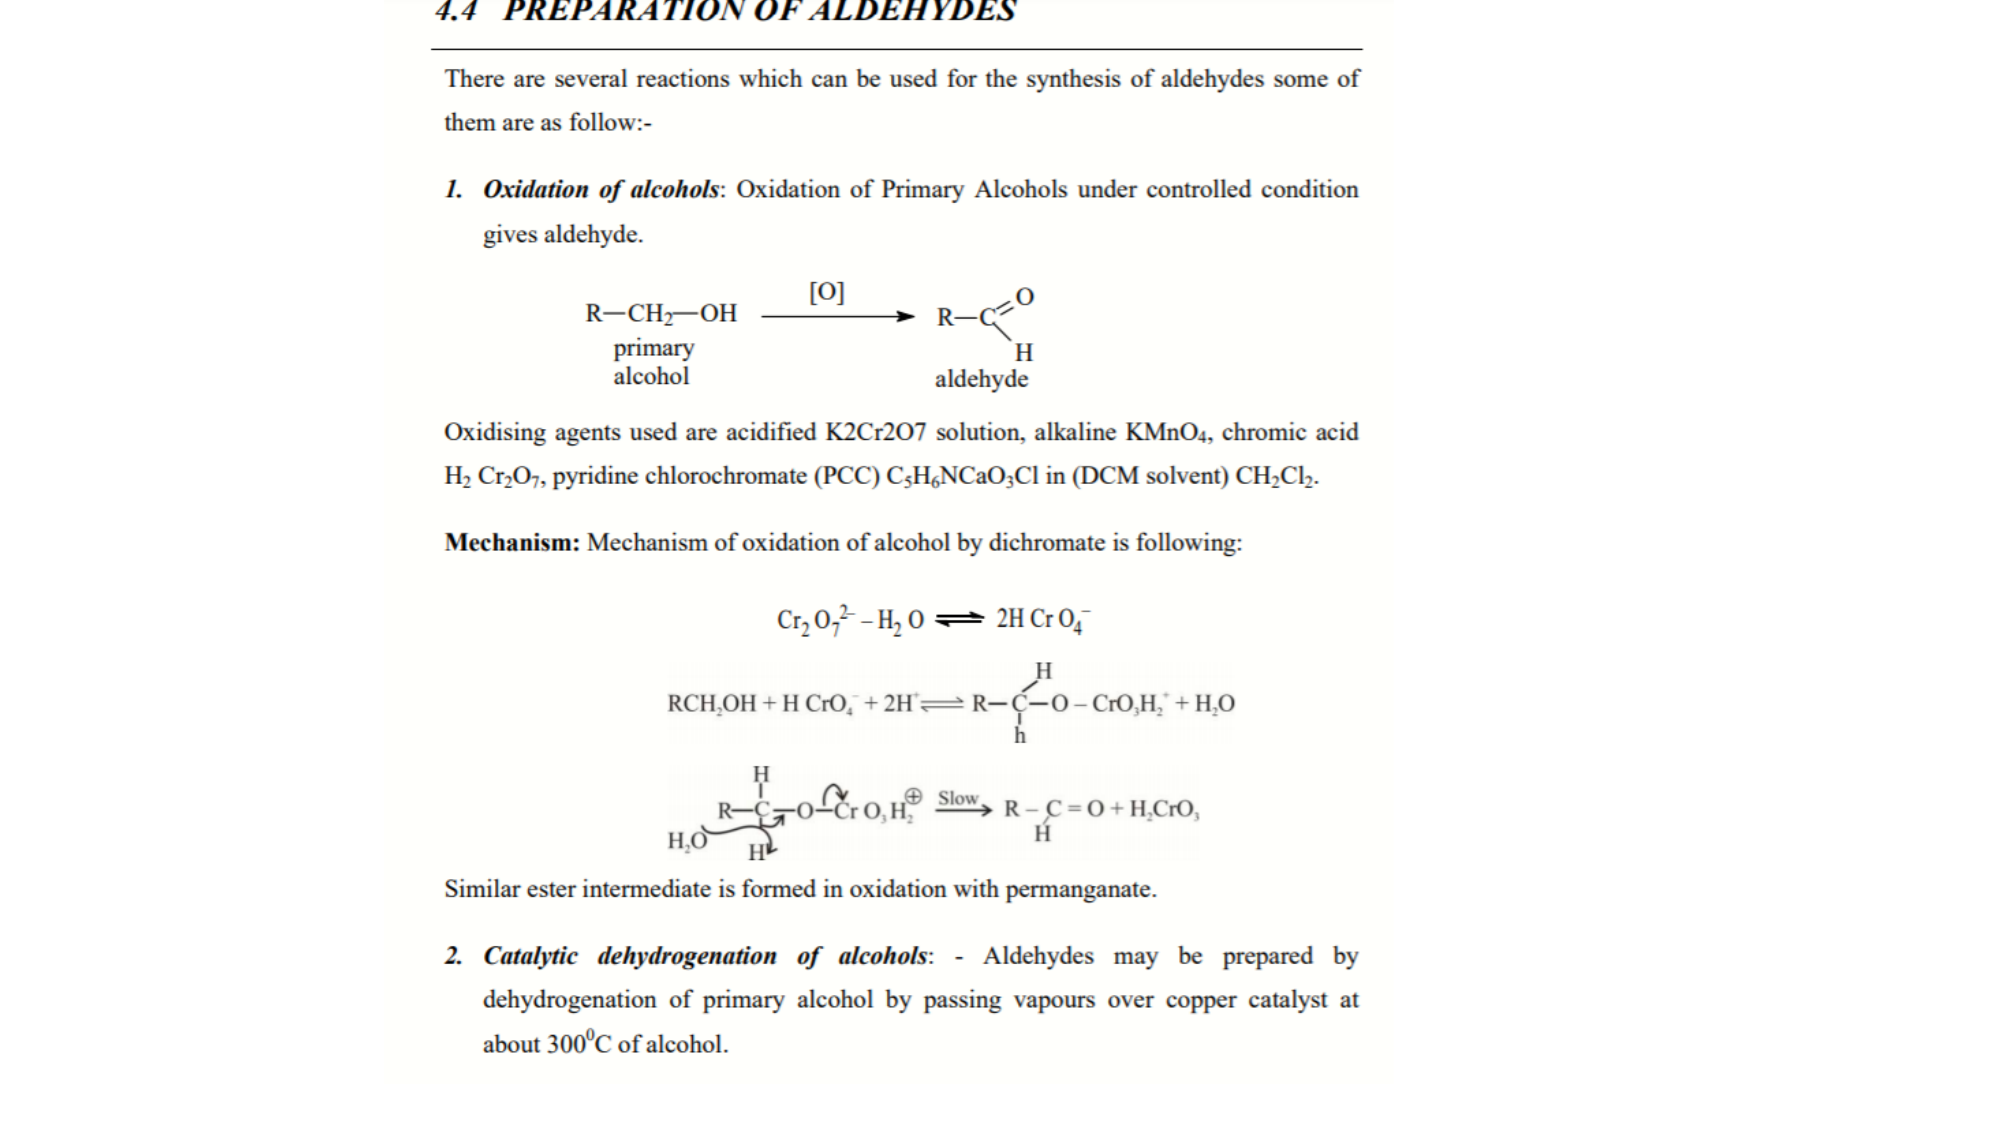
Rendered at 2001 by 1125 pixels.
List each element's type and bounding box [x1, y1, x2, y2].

picture [383, 0, 1394, 1084]
